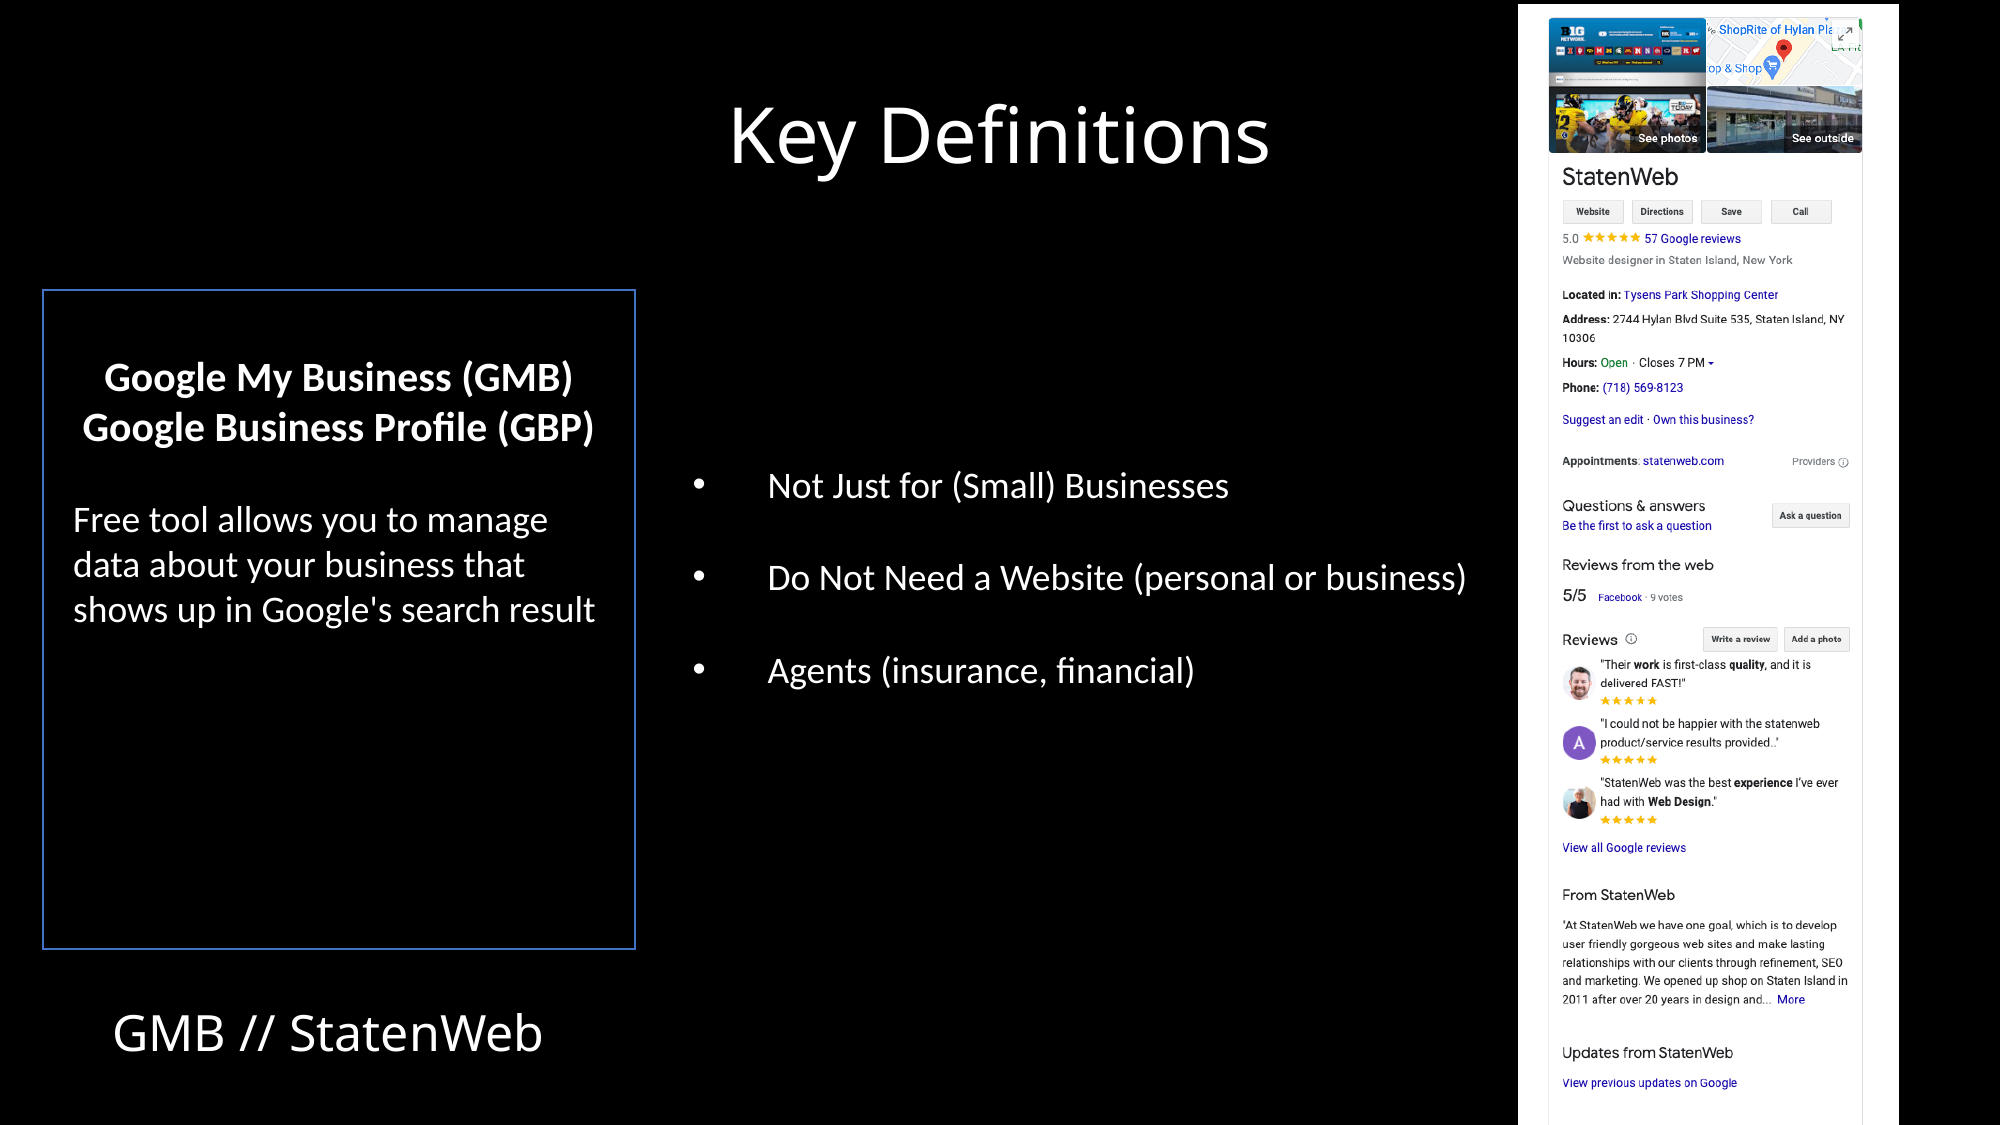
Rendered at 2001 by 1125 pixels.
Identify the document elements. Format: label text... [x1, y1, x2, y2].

picture [1518, 4, 1899, 1125]
text_box Key Definitions [550, 89, 1449, 189]
text_box Google My Business (GMB) Google Business Profile (GBP) Free tool allows you to manage data about your business that shows up in Google's search result [42, 289, 636, 950]
text_box Not Just for (Small) Businesses Do Not Need a Website (personal or business) Agents (insurance, financial) [678, 430, 1518, 699]
text_box GMB // StatenWeb [97, 987, 690, 1071]
